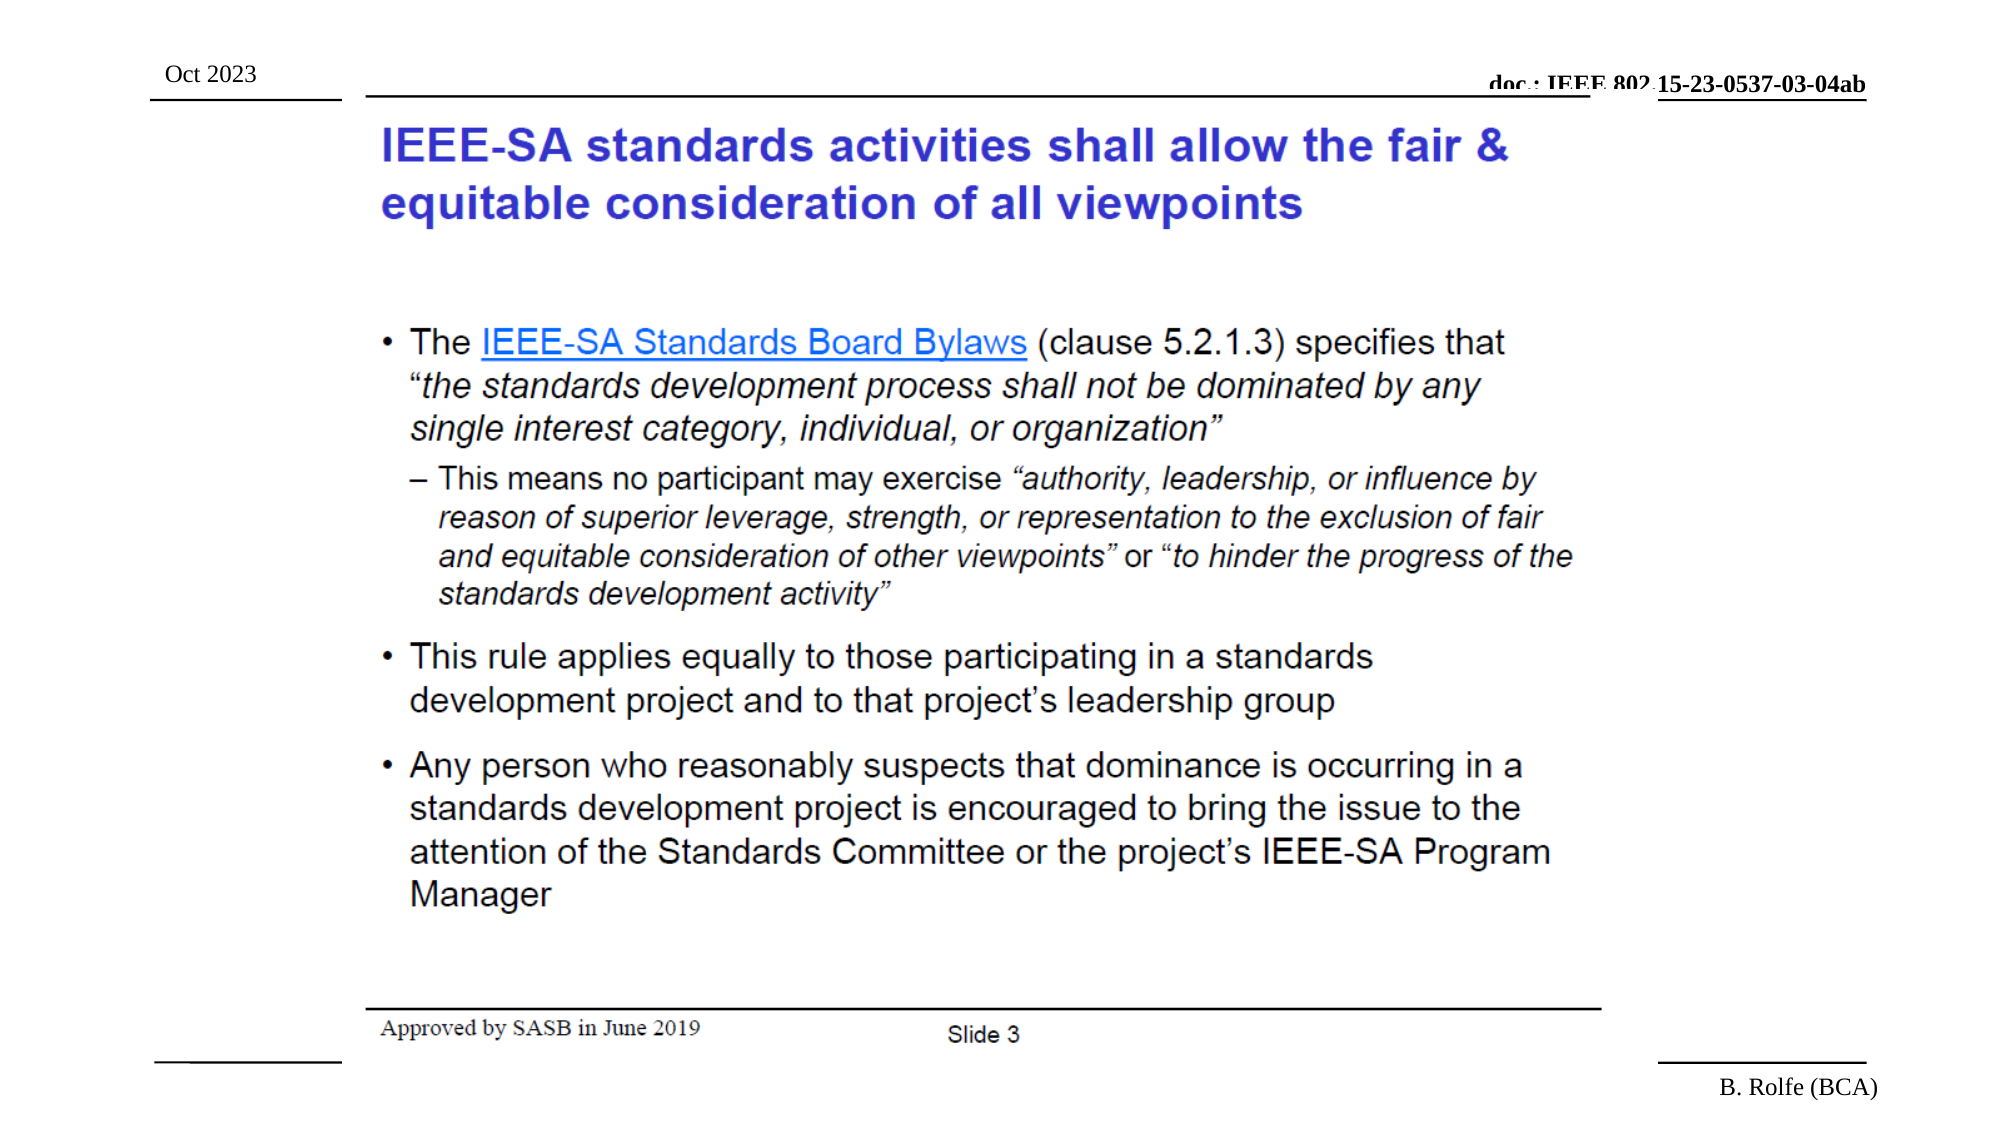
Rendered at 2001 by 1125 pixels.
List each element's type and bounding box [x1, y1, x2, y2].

picture [342, 89, 1658, 1068]
